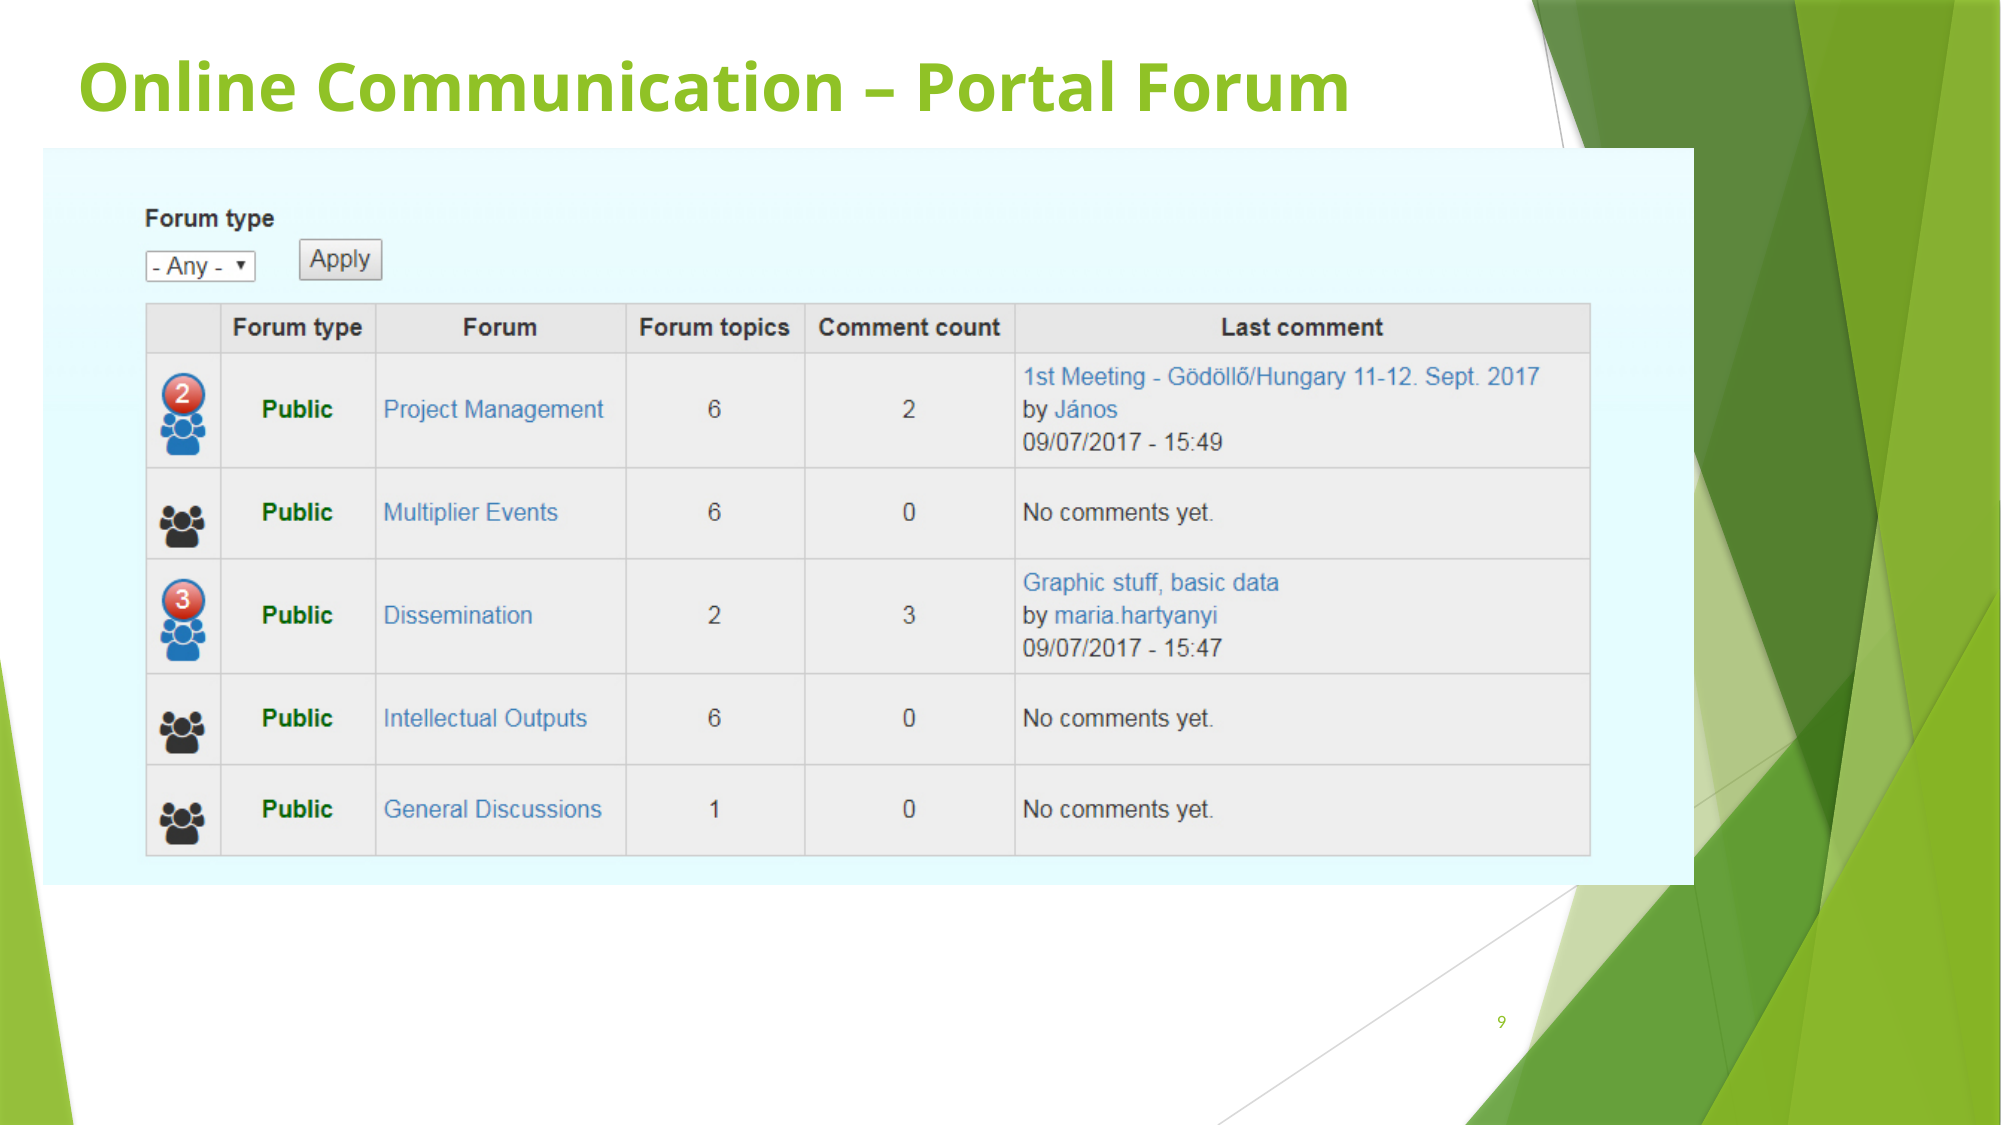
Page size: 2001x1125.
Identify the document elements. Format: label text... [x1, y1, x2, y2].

text_box Online Communication – Portal Forum [62, 37, 1552, 133]
slide_number 9 [1409, 991, 1522, 1051]
picture [43, 148, 1695, 886]
